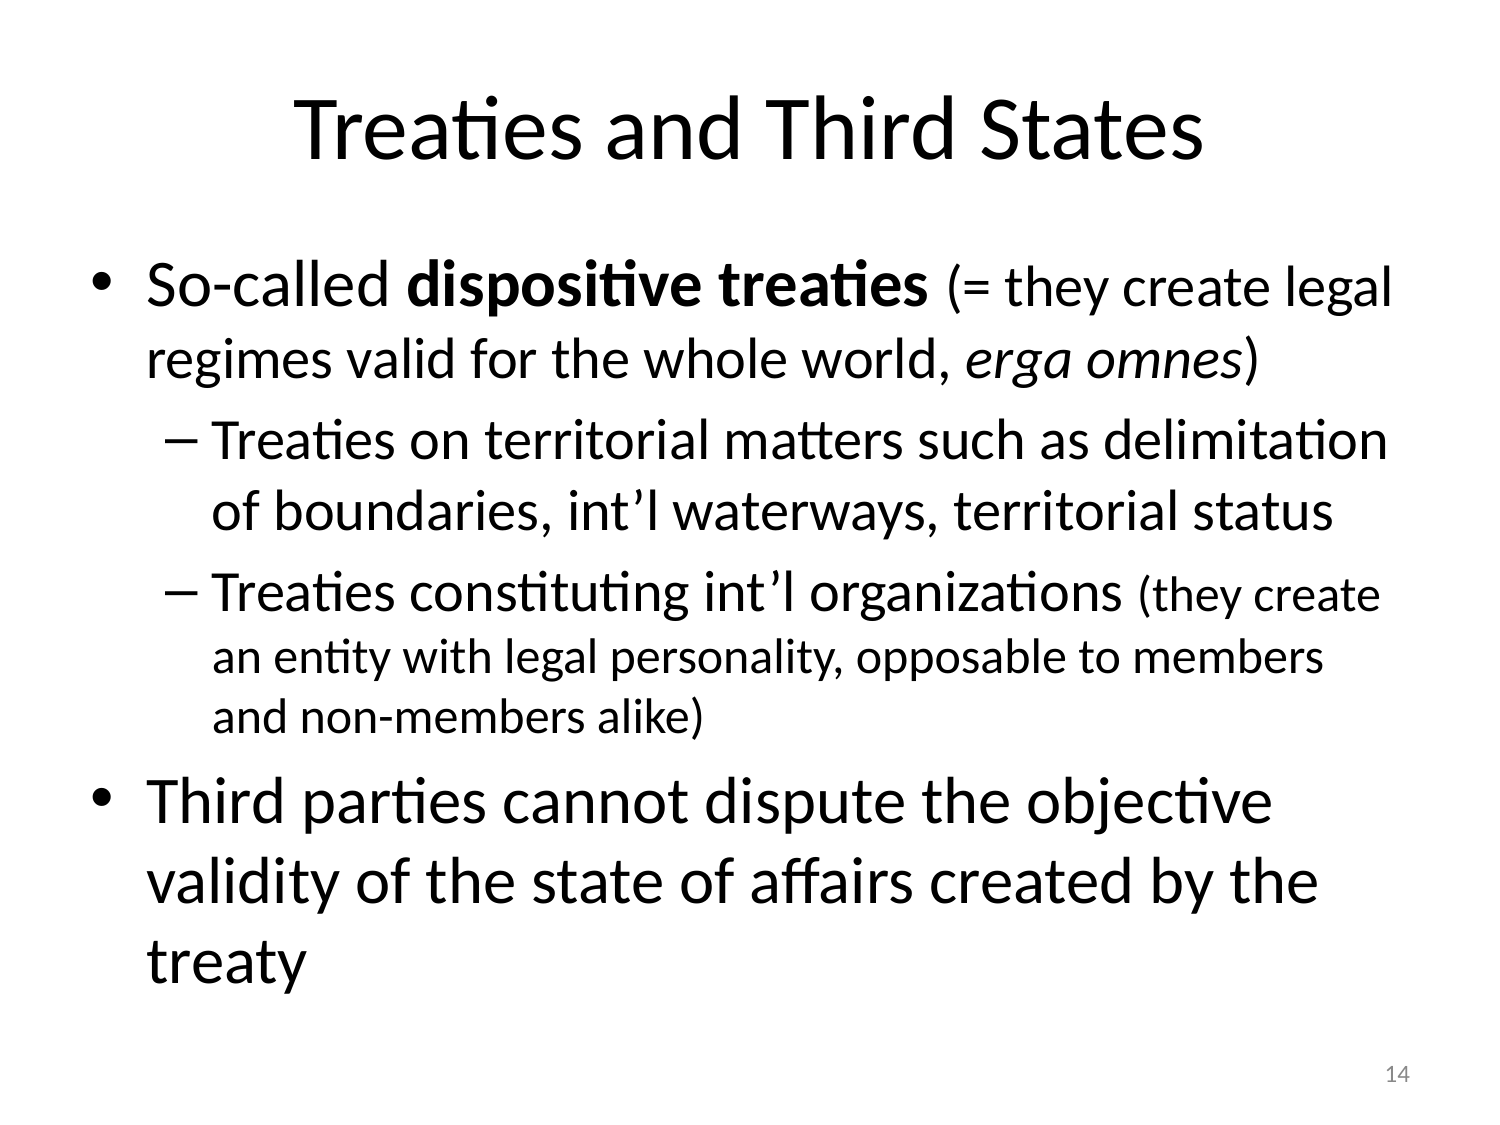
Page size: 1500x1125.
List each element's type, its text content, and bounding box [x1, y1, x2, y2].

slide_number 14 [1074, 1042, 1425, 1103]
title Treaties and Third States [74, 44, 1426, 202]
list So-called dispositive treaties (= they create legal regimes valid for the whole world, erga omnes) Treaties on territorial matters such as delimitation of boundaries, int’l waterways, territorial status Treaties constituting int’l organizations (they create an entity with legal personality, opposable to members and non-members alike) Third parties cannot dispute the objective validity of the state of affairs created by the treaty [74, 232, 1426, 1049]
